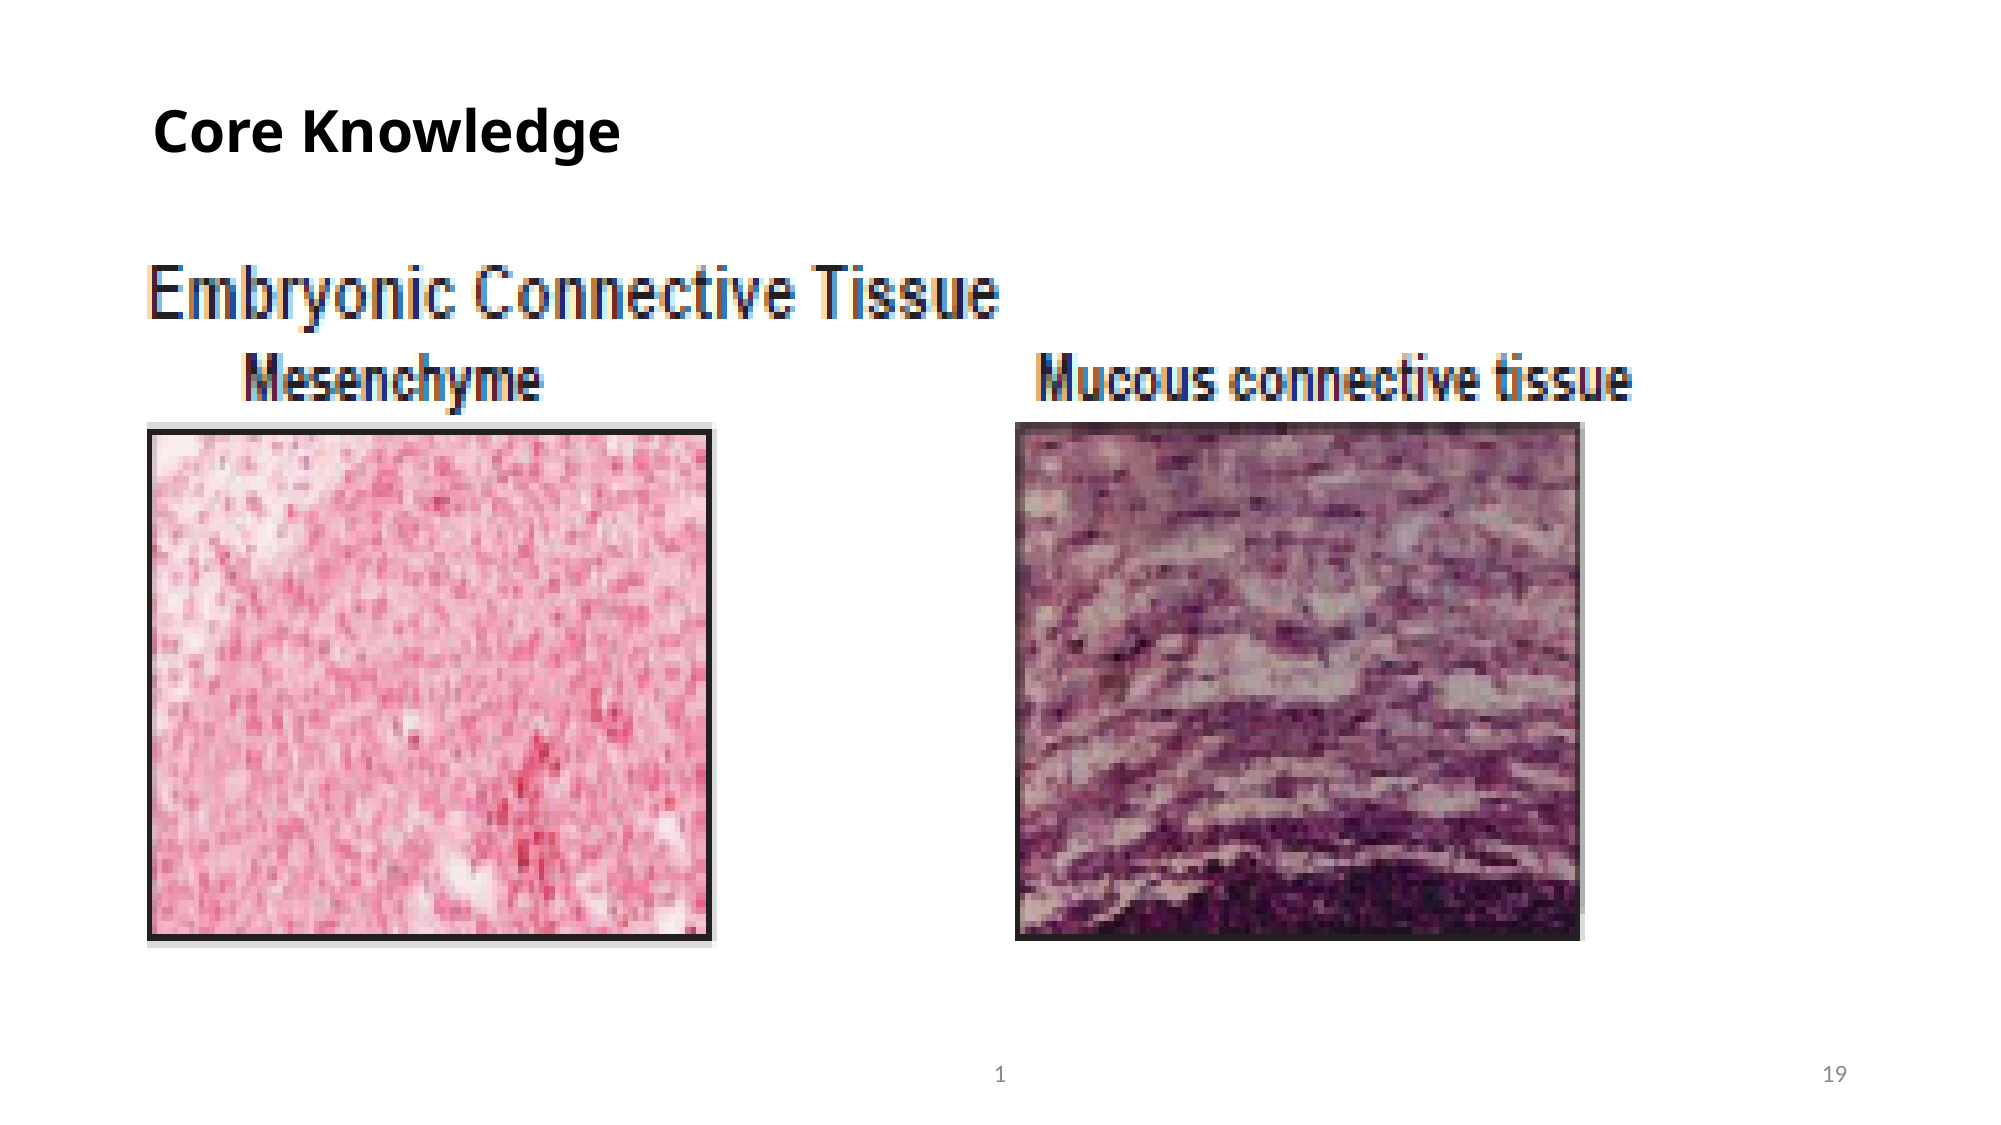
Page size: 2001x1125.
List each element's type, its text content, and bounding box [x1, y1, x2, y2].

title Core Knowledge [137, 59, 1863, 224]
slide_number 19 [1412, 1042, 1863, 1103]
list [74, 224, 1863, 1037]
footer 1 [662, 1042, 1338, 1103]
